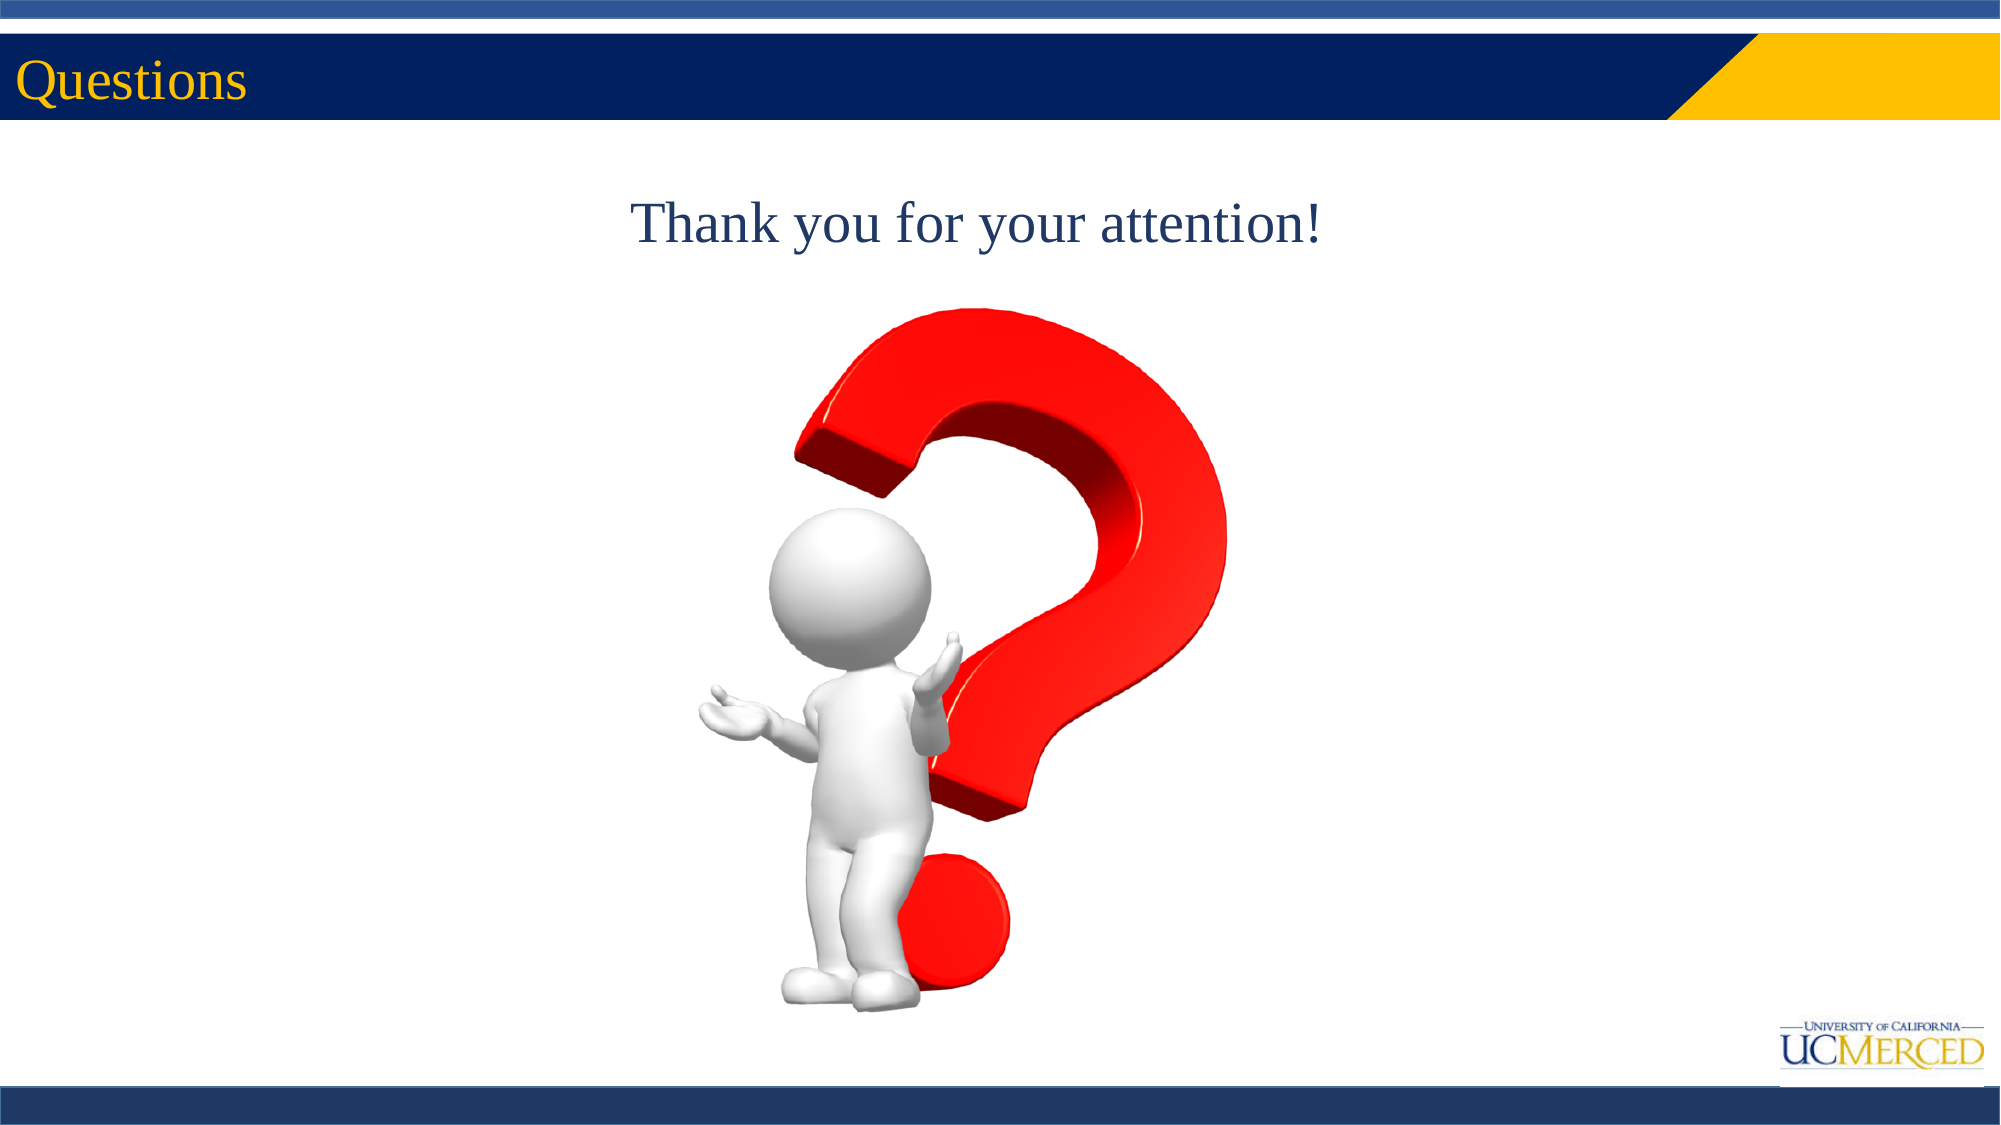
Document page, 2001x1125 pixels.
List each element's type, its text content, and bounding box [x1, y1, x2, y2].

text_box Thank you for your attention! [615, 176, 1364, 262]
text_box [0, 0, 2000, 19]
text_box [1664, 32, 2000, 121]
picture [1780, 1006, 1984, 1087]
picture [535, 282, 1300, 1047]
text_box [0, 1086, 2000, 1125]
text_box Questions [0, 33, 1757, 120]
